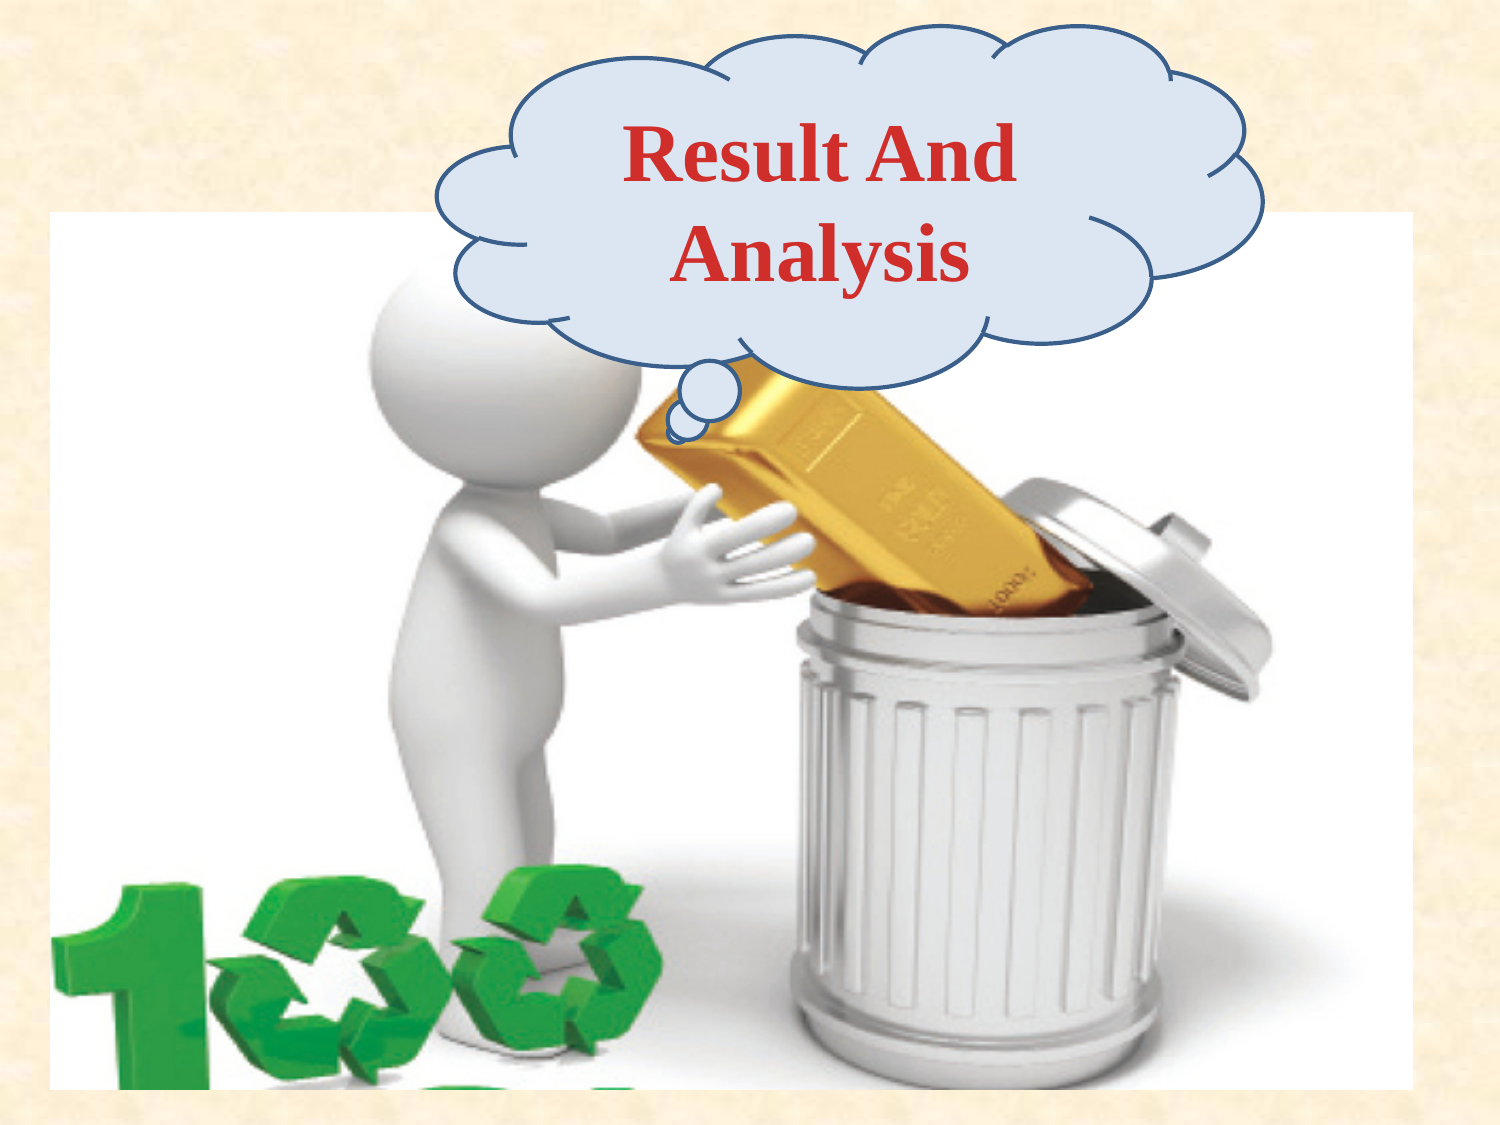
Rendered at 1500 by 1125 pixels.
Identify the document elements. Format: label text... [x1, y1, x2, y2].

picture [0, 0, 1500, 1125]
slide_number 36 [1074, 1042, 1425, 1103]
text_box Result And Analysis [434, 23, 1265, 210]
